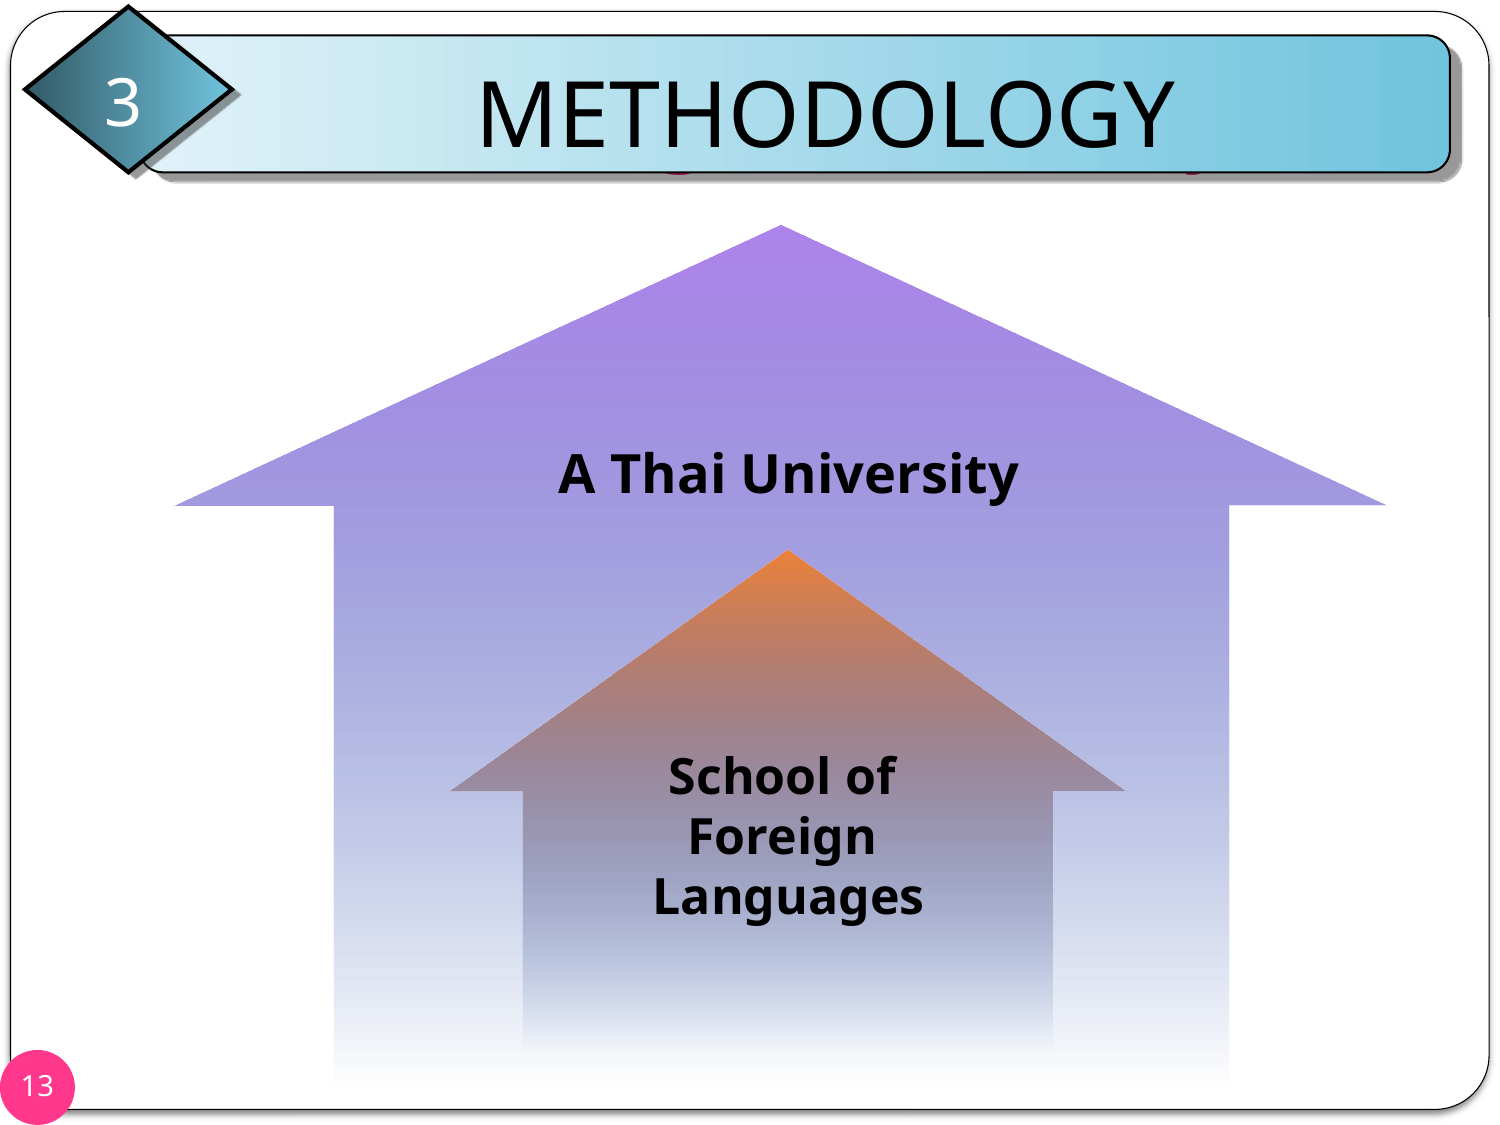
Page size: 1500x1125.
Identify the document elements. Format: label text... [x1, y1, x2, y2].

text_box [449, 549, 1125, 1051]
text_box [24, 6, 1451, 176]
text_box [174, 224, 1388, 1088]
text_box School of Foreign Languages [638, 737, 940, 933]
text_box A Thai University [544, 431, 1049, 512]
slide_number 13 [0, 1049, 75, 1125]
